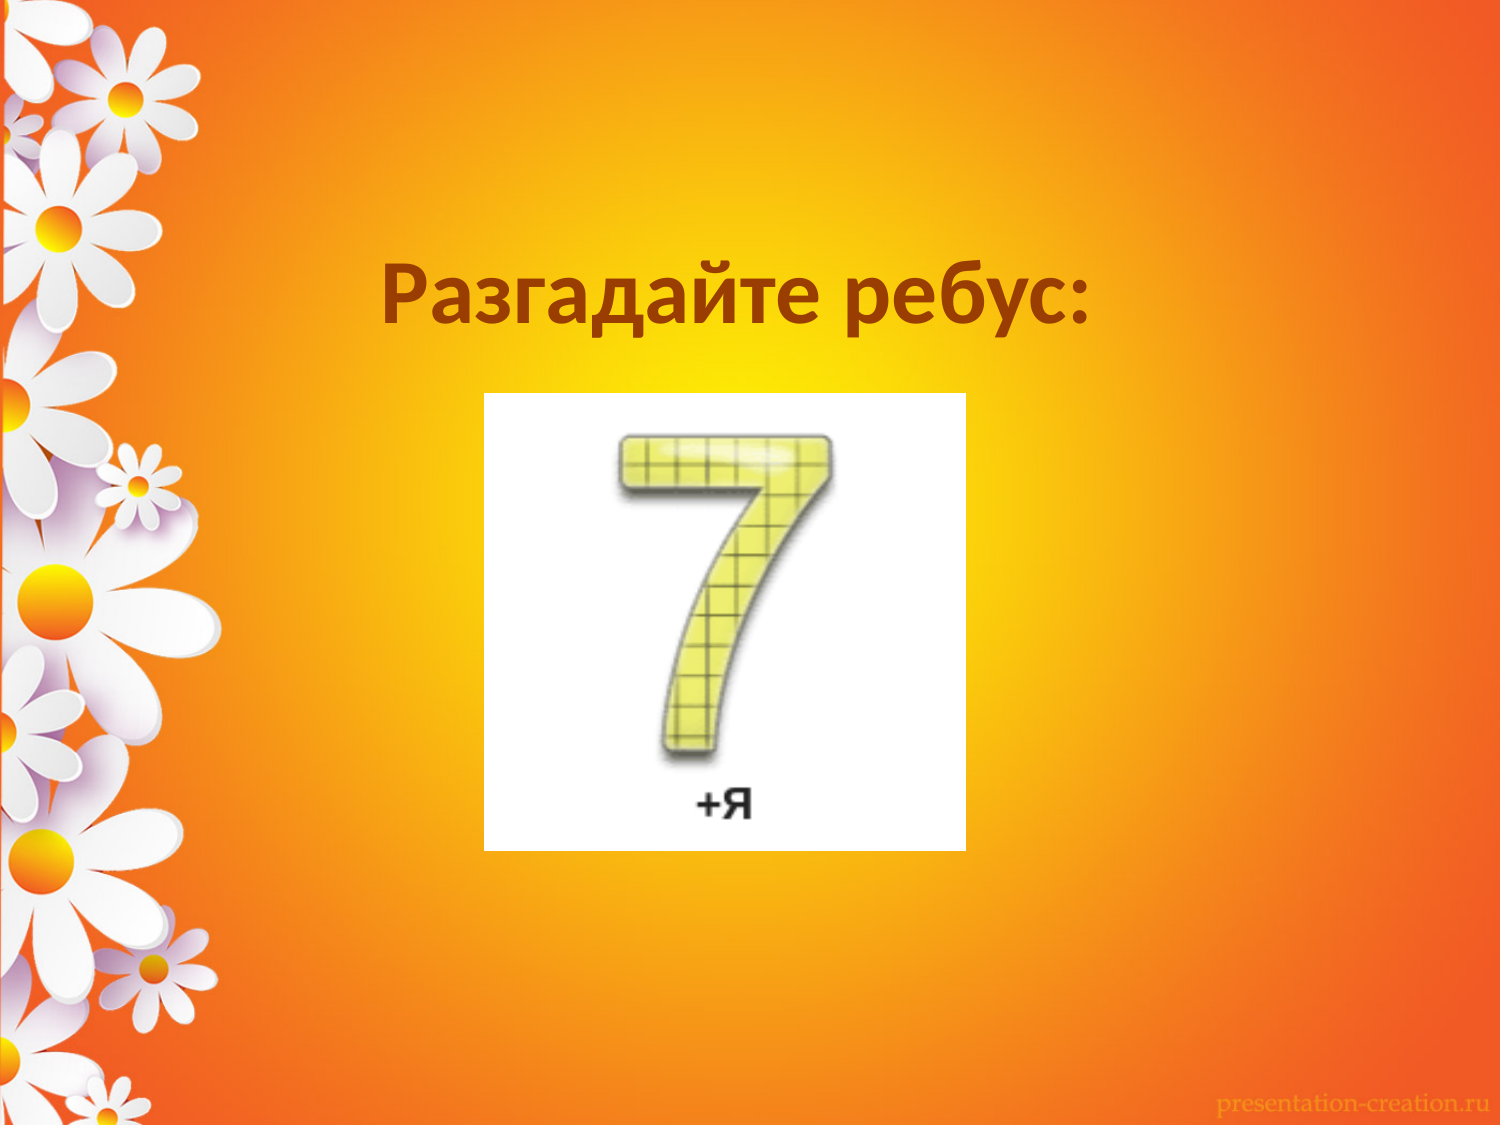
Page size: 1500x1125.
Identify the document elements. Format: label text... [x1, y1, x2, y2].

picture [0, 0, 1500, 1125]
text_box Разгадайте ребус: [366, 224, 1109, 331]
